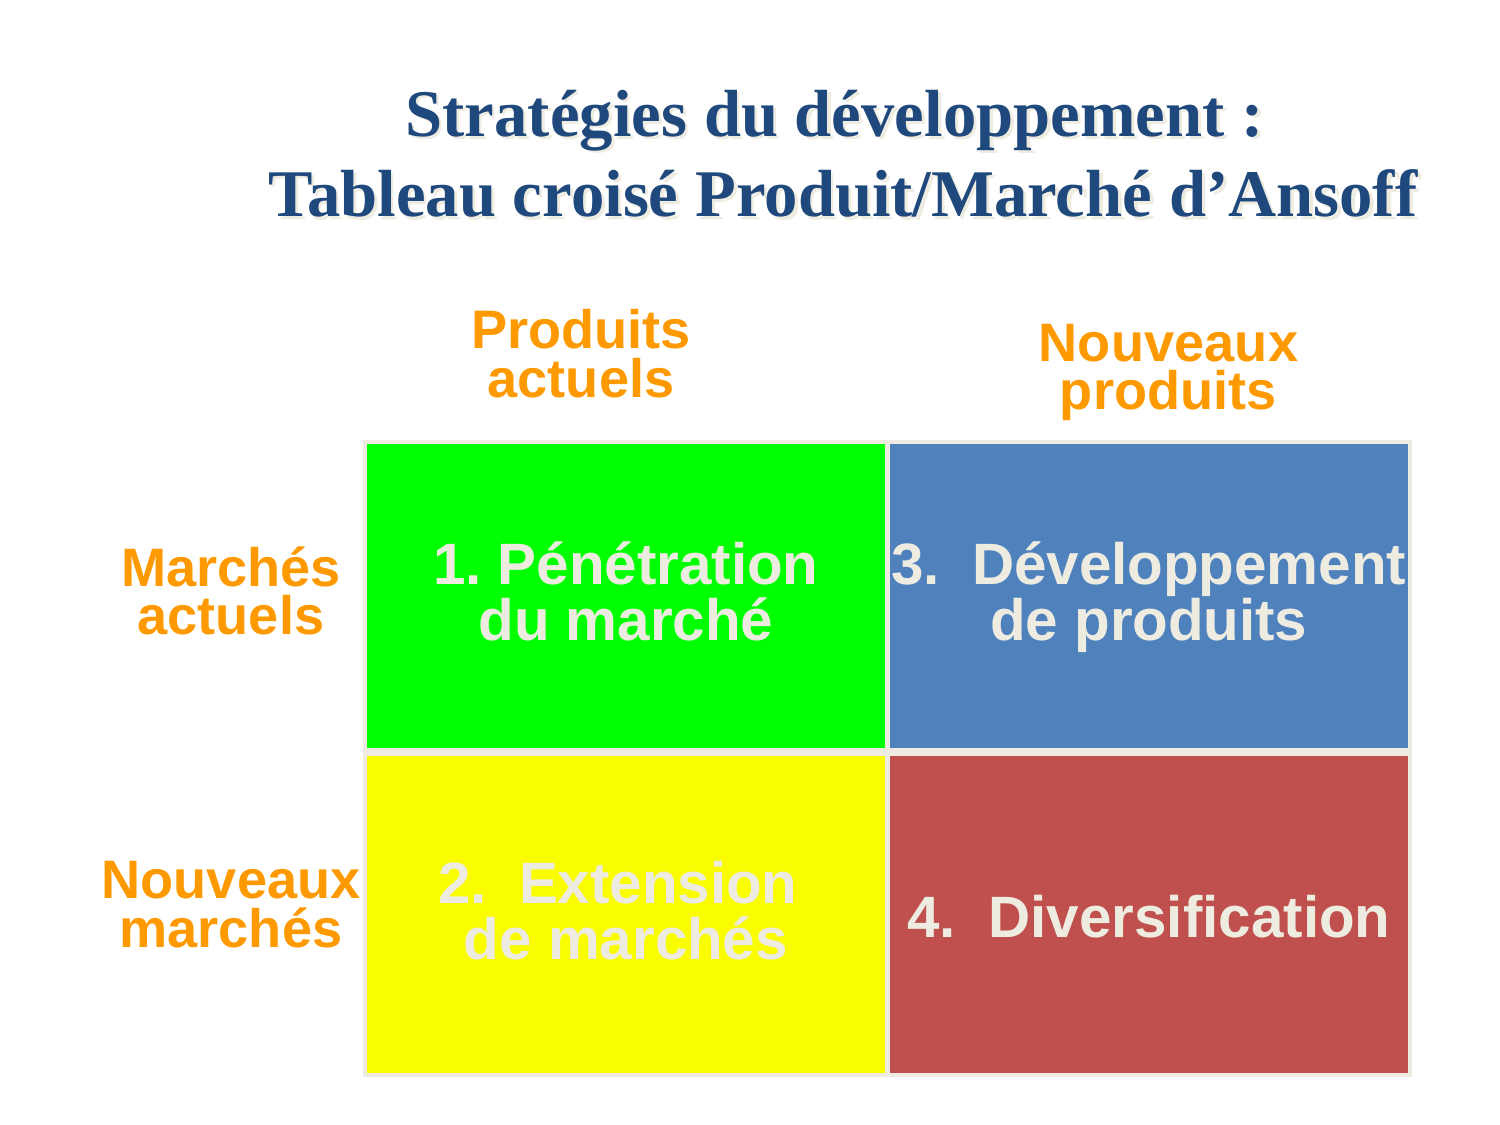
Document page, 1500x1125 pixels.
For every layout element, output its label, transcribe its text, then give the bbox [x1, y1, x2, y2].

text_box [124, 301, 888, 751]
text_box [887, 314, 1411, 751]
text_box 4. Diversification [891, 758, 1411, 1075]
text_box Stratégies du développement : Tableau croisé Produit/Marché d’Ansoff [187, 56, 1500, 244]
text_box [124, 758, 888, 1076]
